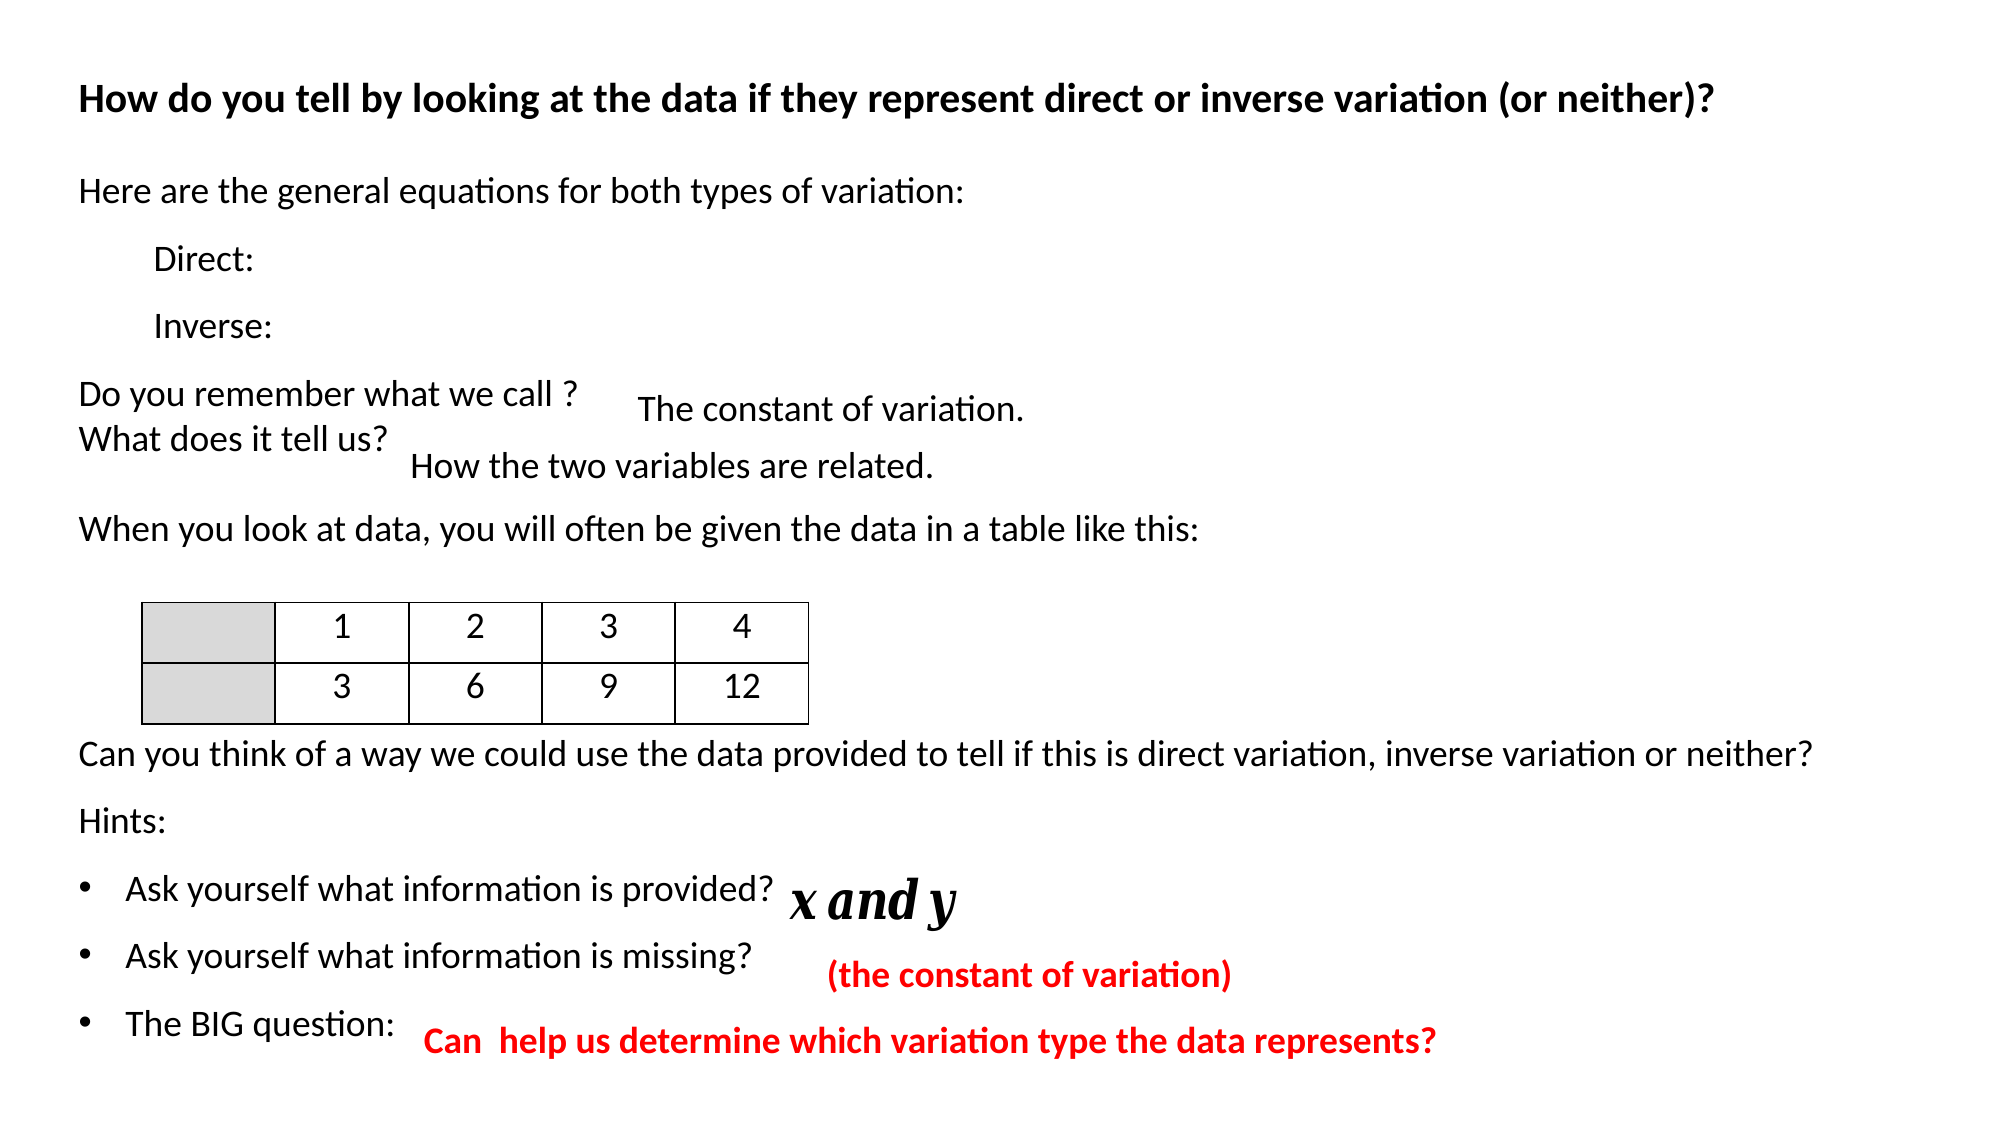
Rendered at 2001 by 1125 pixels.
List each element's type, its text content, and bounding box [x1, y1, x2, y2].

text_box The constant of variation. [622, 376, 1041, 437]
text_box How the two variables are related. [395, 433, 950, 494]
